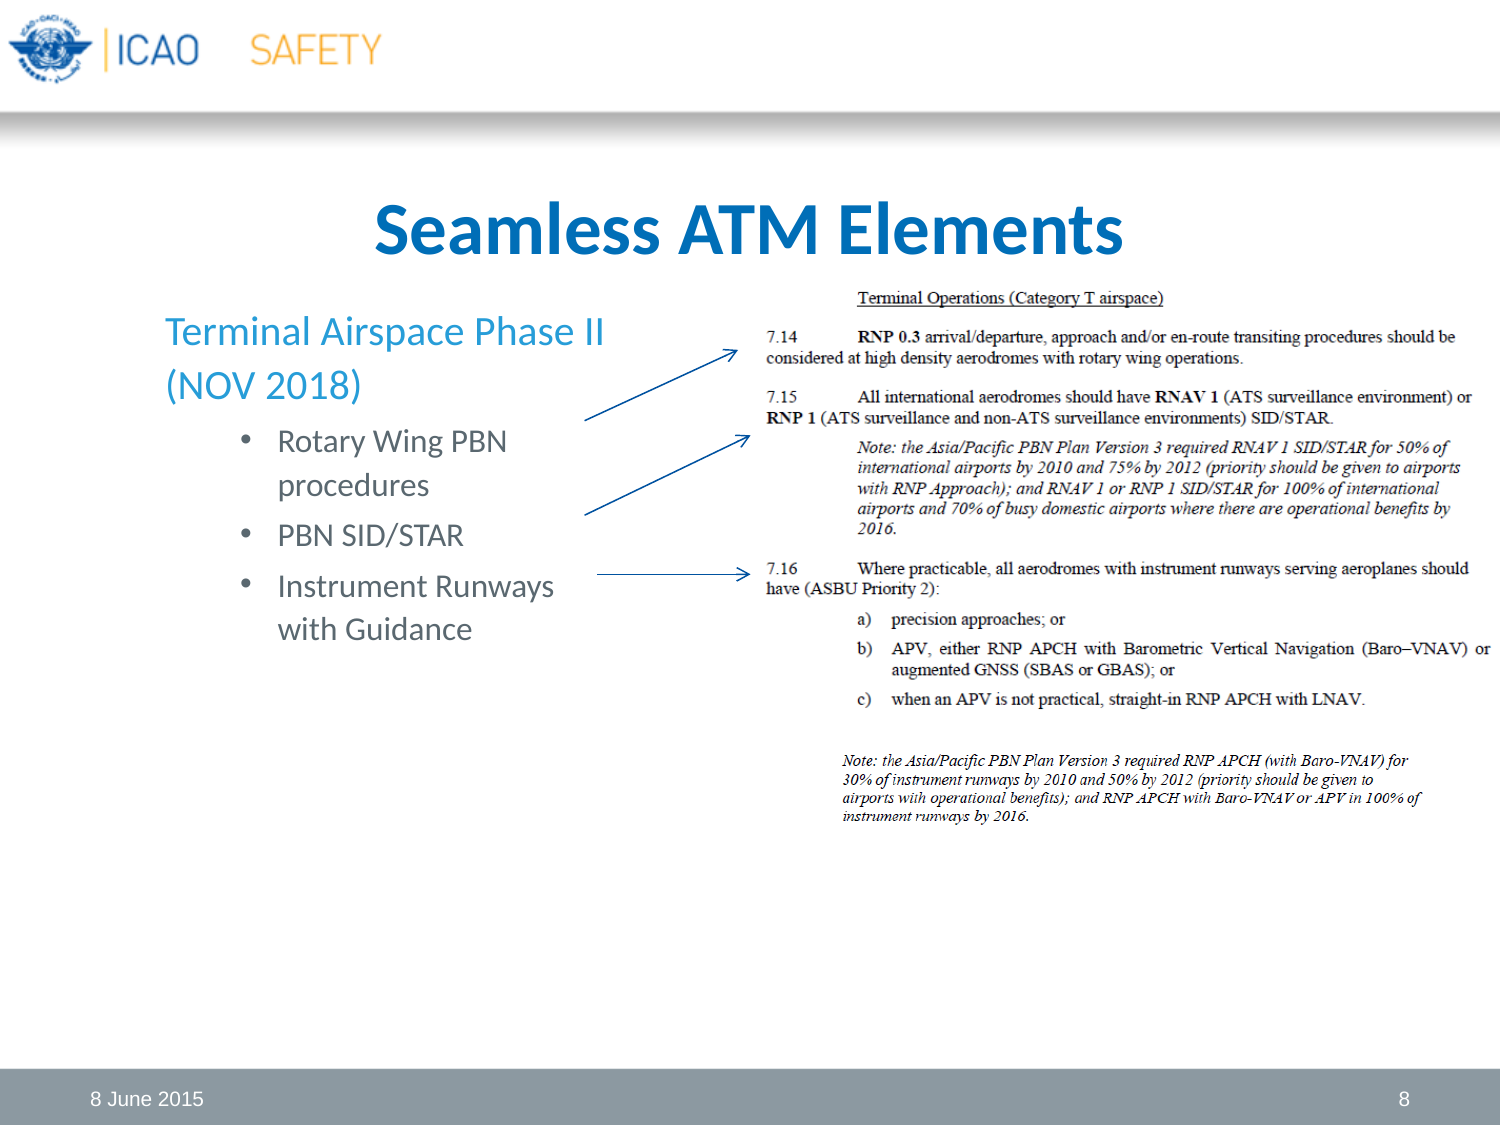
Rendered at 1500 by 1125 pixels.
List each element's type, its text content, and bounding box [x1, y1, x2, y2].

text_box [584, 434, 751, 516]
title Seamless ATM Elements [75, 172, 1425, 279]
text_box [584, 349, 739, 421]
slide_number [75, 1070, 425, 1125]
slide_number 8 [1074, 1070, 1425, 1125]
picture [0, 0, 1500, 1072]
list Terminal Airspace Phase II (NOV 2018) Rotary Wing PBN procedures PBN SID/STAR Instrument Runways with Guidance [75, 290, 1425, 1059]
